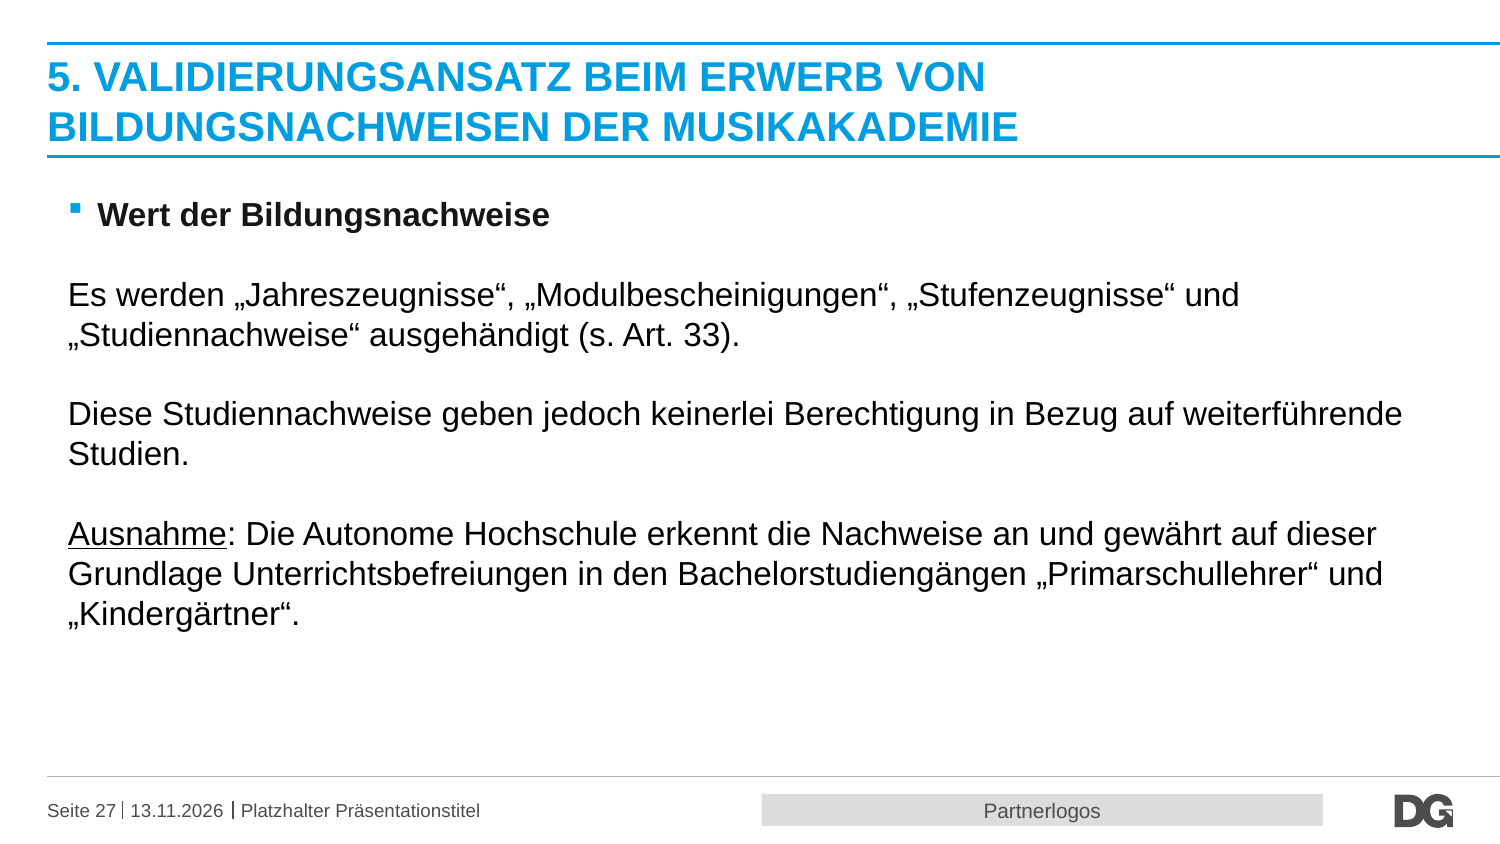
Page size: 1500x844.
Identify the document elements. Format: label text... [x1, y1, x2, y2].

footer Platzhalter Präsentationstitel [240, 798, 1304, 821]
text_box Wert der Bildungsnachweise Es werden „Jahreszeugnisse“, „Modulbescheinigungen“, „Stufenzeugnisse“ und „Studiennachweise“ ausgehändigt (s. Art. 33). Diese Studiennachweise geben jedoch keinerlei Berechtigung in Bezug auf weiterführende Studien. Ausnahme: Die Autonome Hochschule erkennt die Nachweise an und gewährt auf dieser Grundlage Unterrichtsbefreiungen in den Bachelorstudiengängen „Primarschullehrer“ und „Kindergärtner“. [53, 185, 1424, 745]
text_box Partnerlogos [760, 792, 1325, 828]
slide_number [130, 798, 225, 821]
title 5. VALIDIERUNgsansatz beim Erwerb VON Bildungsnachweisen der Musikakademie [47, 49, 1453, 151]
slide_number Seite 27 [47, 798, 117, 821]
